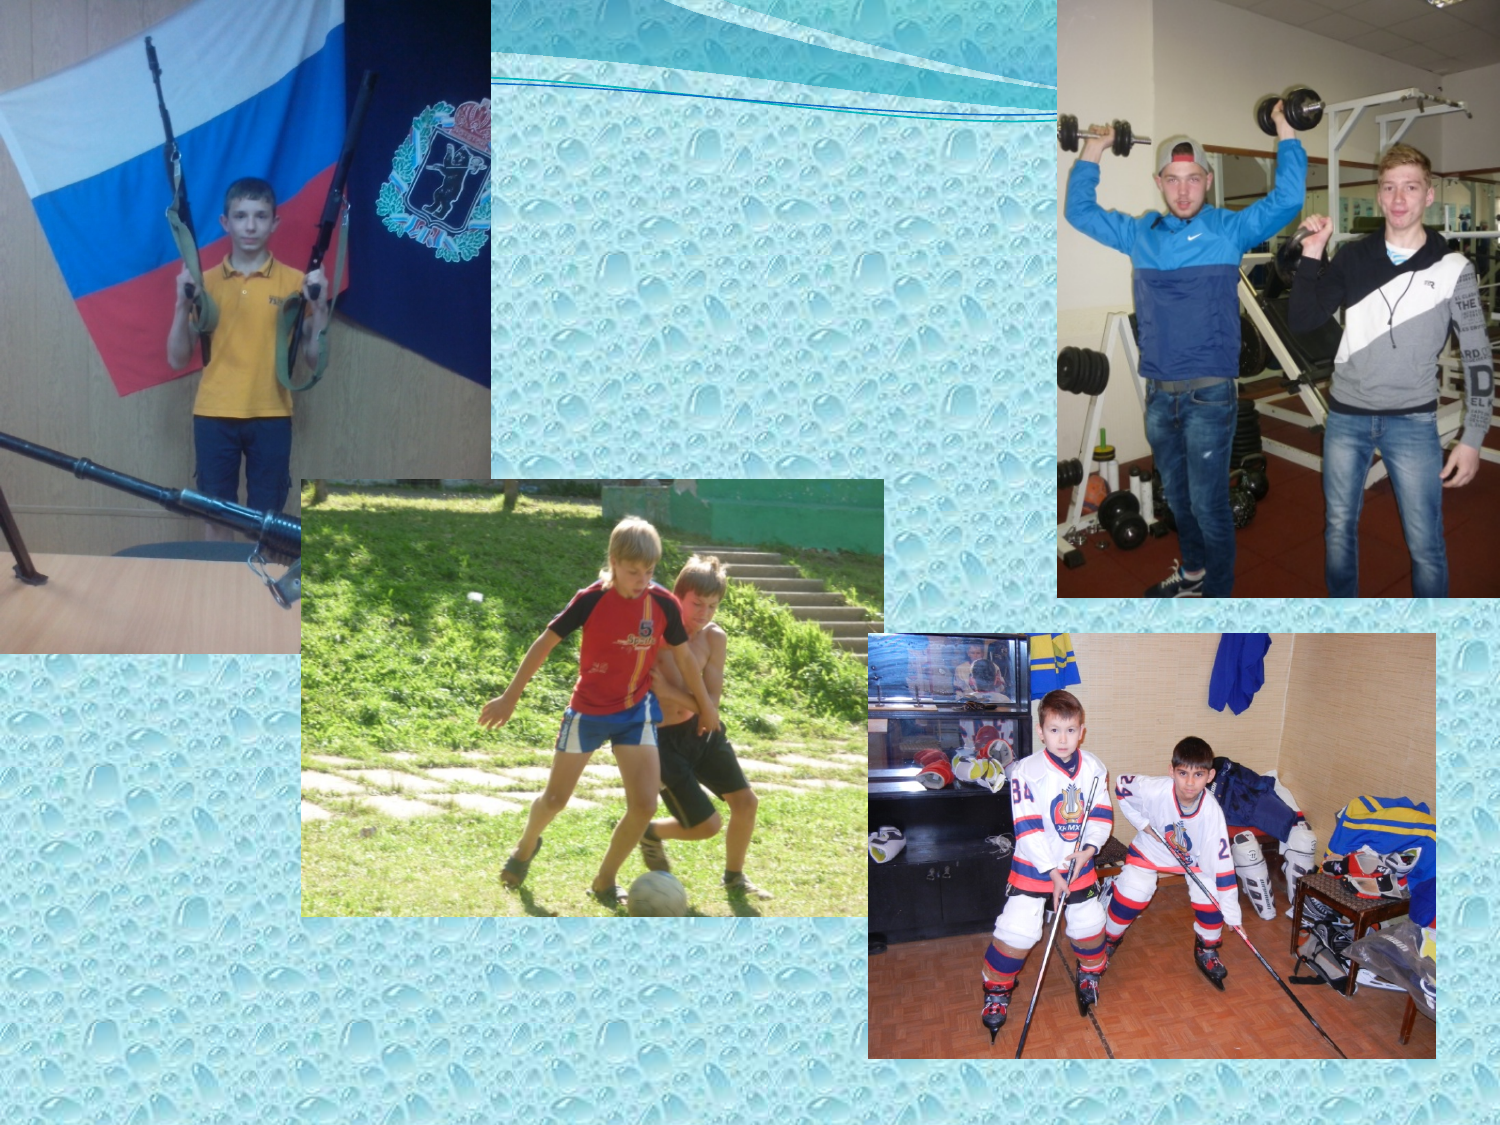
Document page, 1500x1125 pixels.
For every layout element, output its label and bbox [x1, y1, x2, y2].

title [75, 663, 861, 1047]
title [497, 115, 1425, 630]
picture [0, 0, 1500, 1125]
